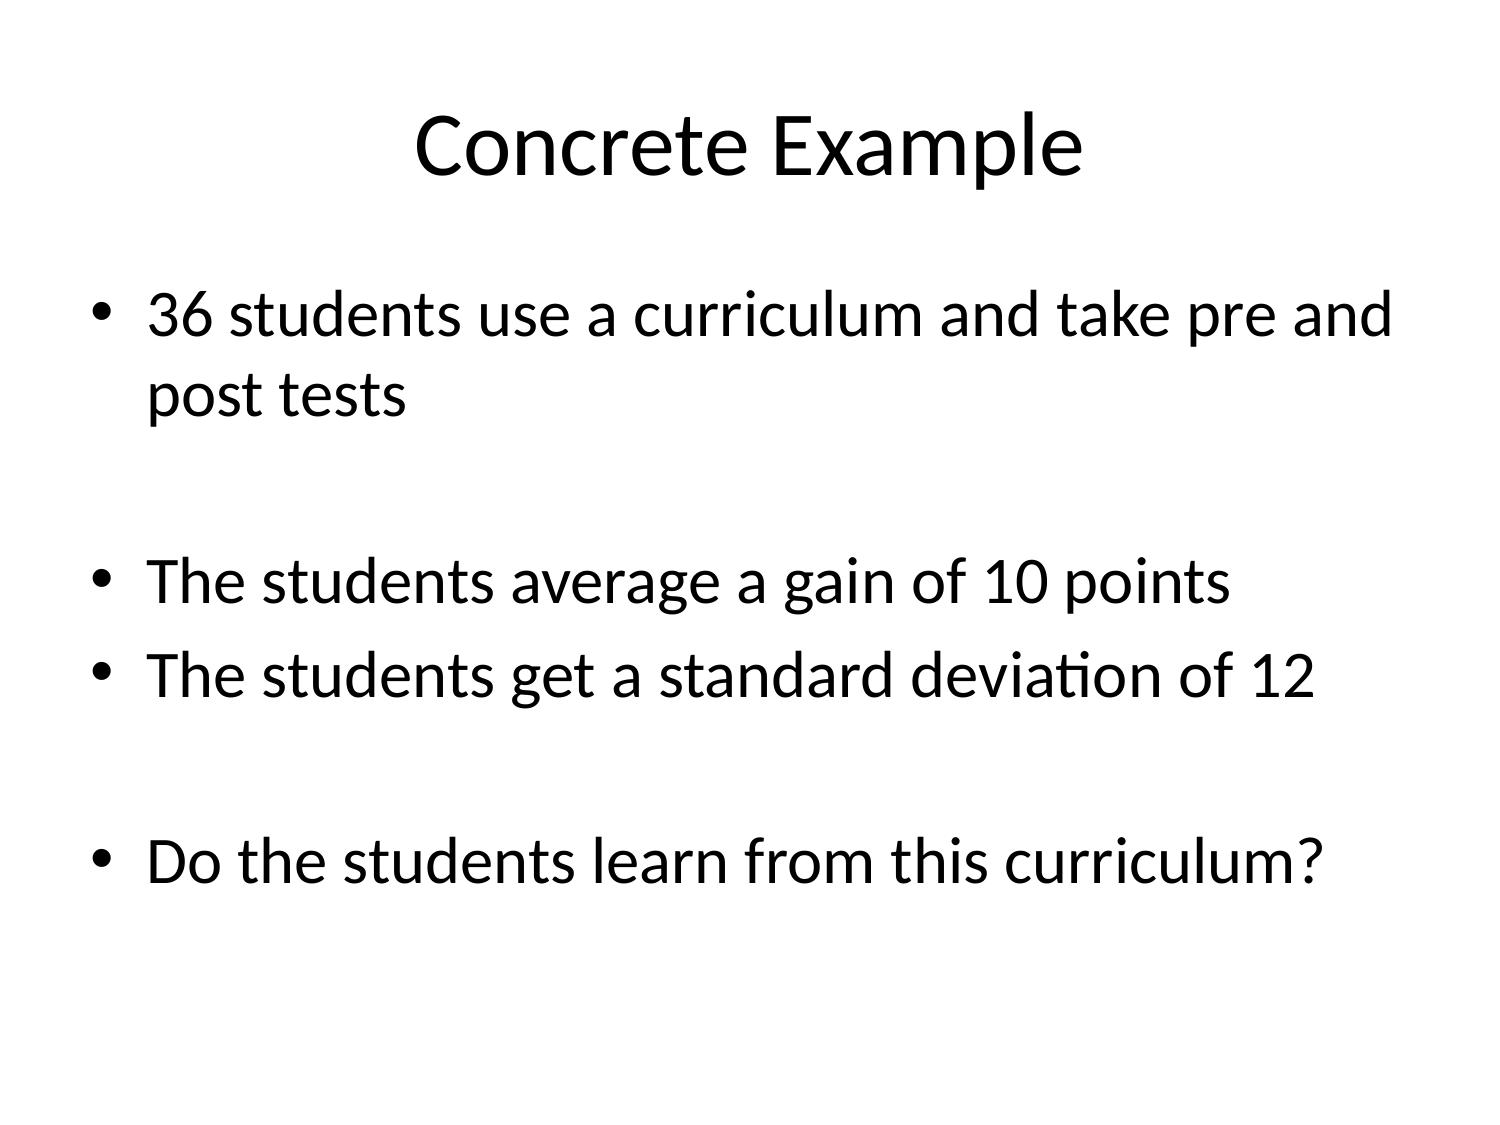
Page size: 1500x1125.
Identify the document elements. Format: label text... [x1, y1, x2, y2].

title Concrete Example [75, 45, 1425, 233]
list 36 students use a curriculum and take pre and post tests The students average a gain of 10 points The students get a standard deviation of 12 Do the students learn from this curriculum? [75, 262, 1425, 1005]
